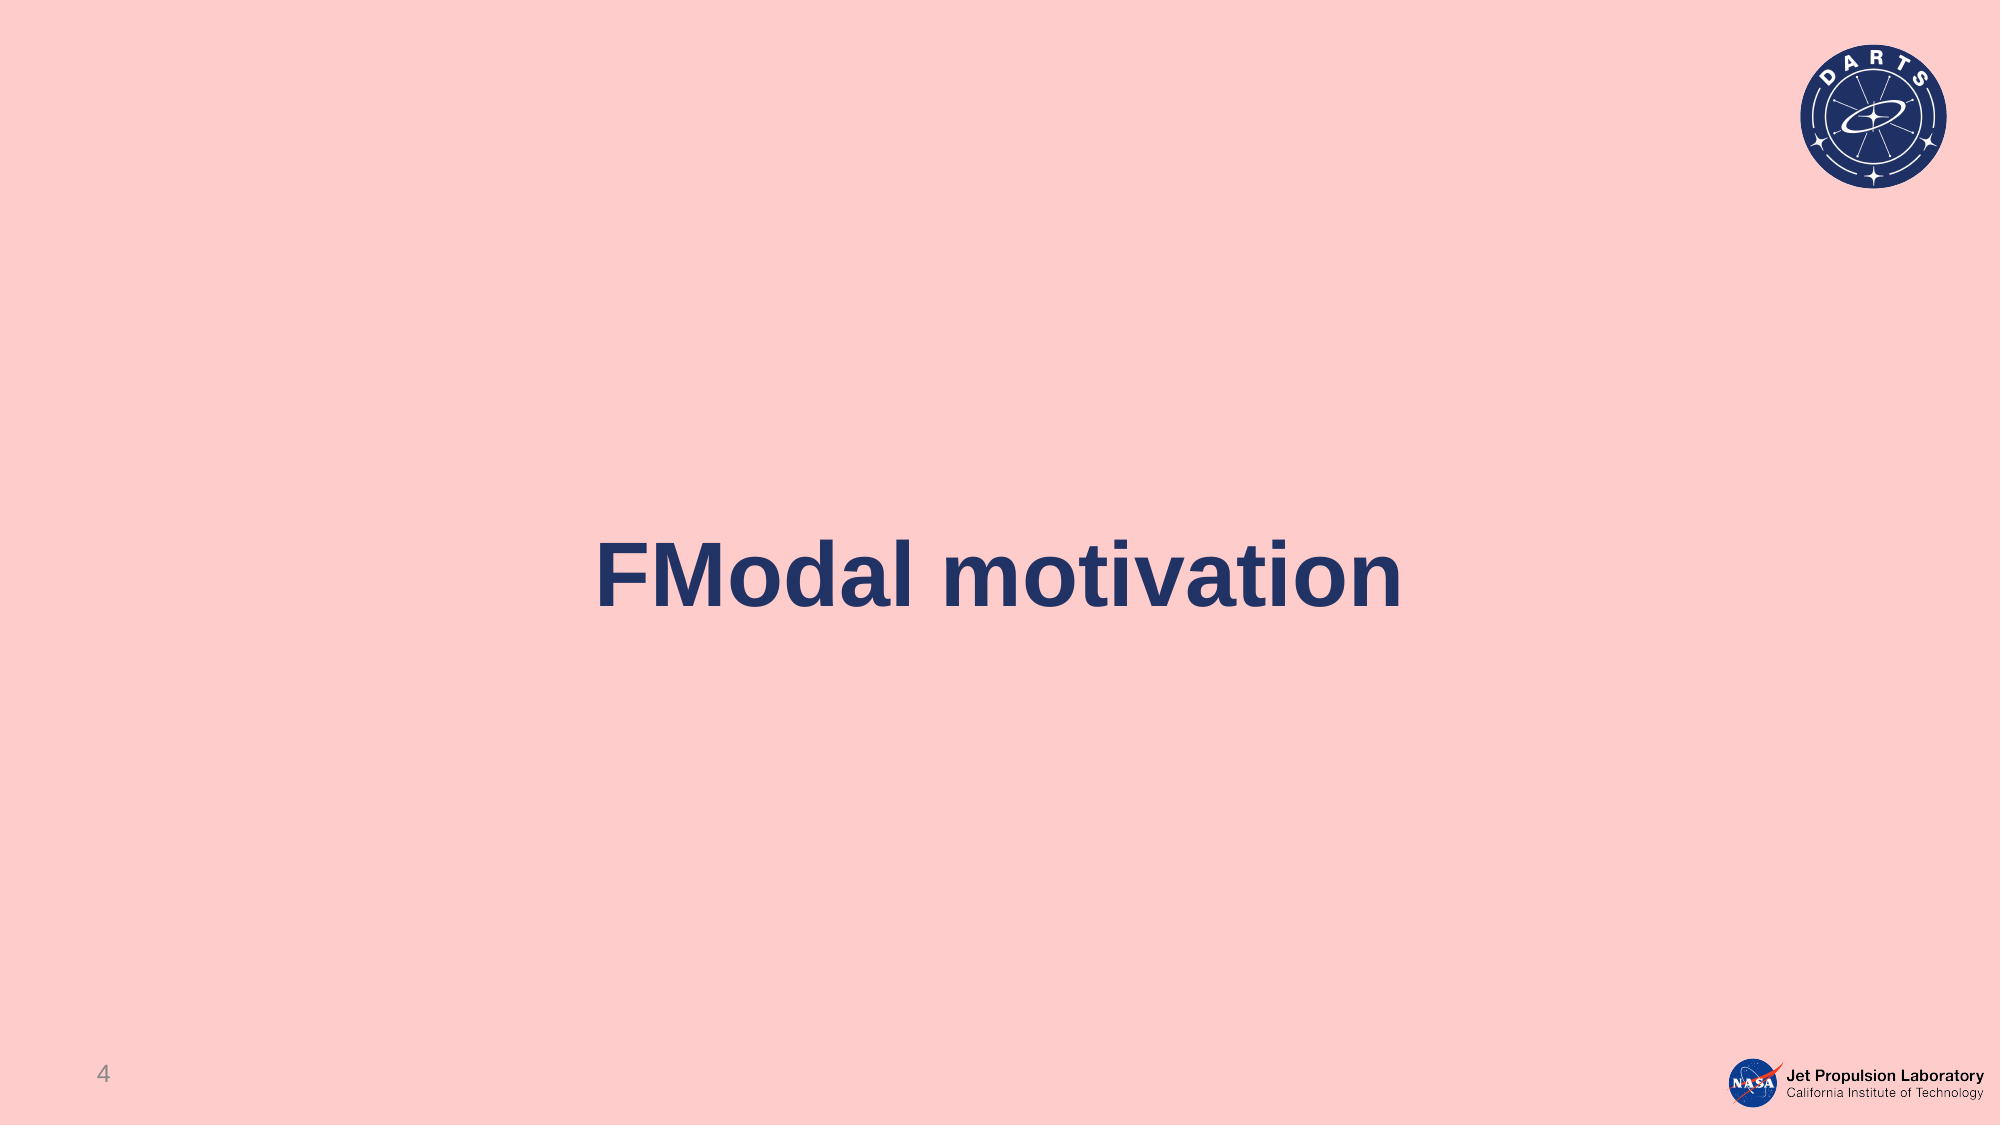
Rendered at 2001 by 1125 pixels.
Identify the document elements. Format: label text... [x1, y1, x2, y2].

title FModal motivation [137, 490, 1863, 635]
picture [1710, 1042, 2000, 1124]
picture [1796, 41, 1951, 192]
slide_number 4 [81, 1042, 532, 1103]
